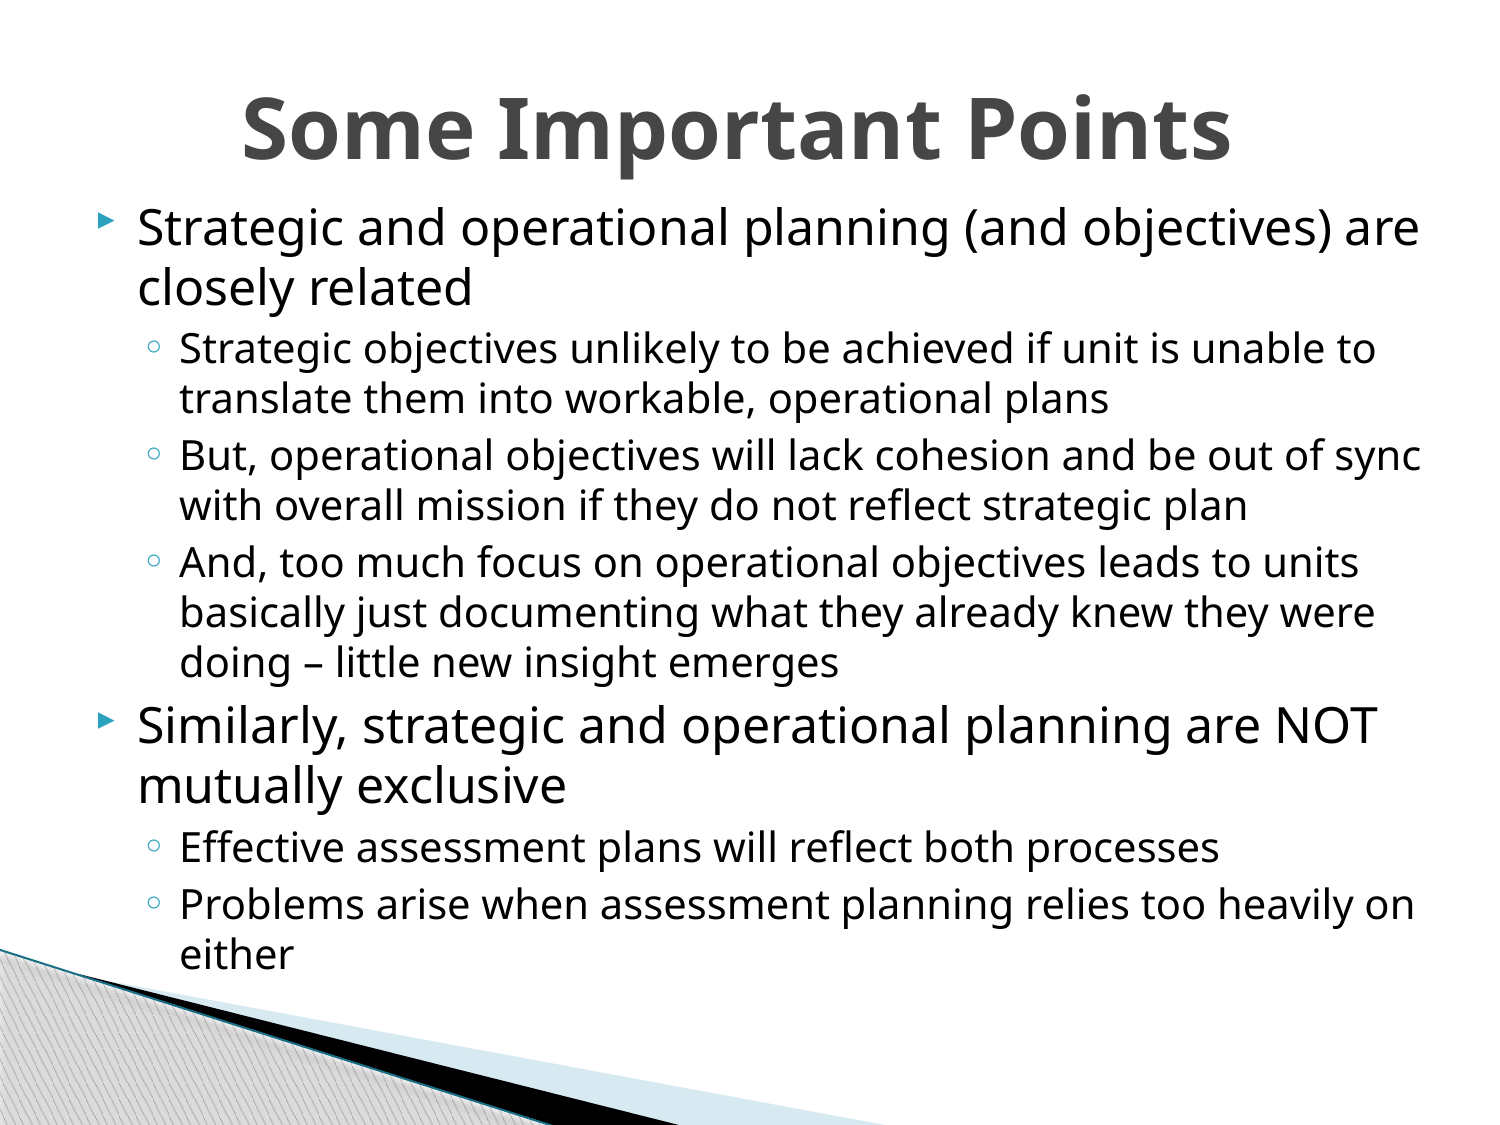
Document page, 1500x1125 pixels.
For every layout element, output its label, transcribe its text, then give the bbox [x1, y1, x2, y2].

title Some Important Points [62, 50, 1413, 187]
list Strategic and operational planning (and objectives) are closely related Strategic objectives unlikely to be achieved if unit is unable to translate them into workable, operational plans But, operational objectives will lack cohesion and be out of sync with overall mission if they do not reflect strategic plan And, too much focus on operational objectives leads to units basically just documenting what they already knew they were doing – little new insight emerges Similarly, strategic and operational planning are NOT mutually exclusive Effective assessment plans will reflect both processes Problems arise when assessment planning relies too heavily on either [62, 187, 1463, 1050]
